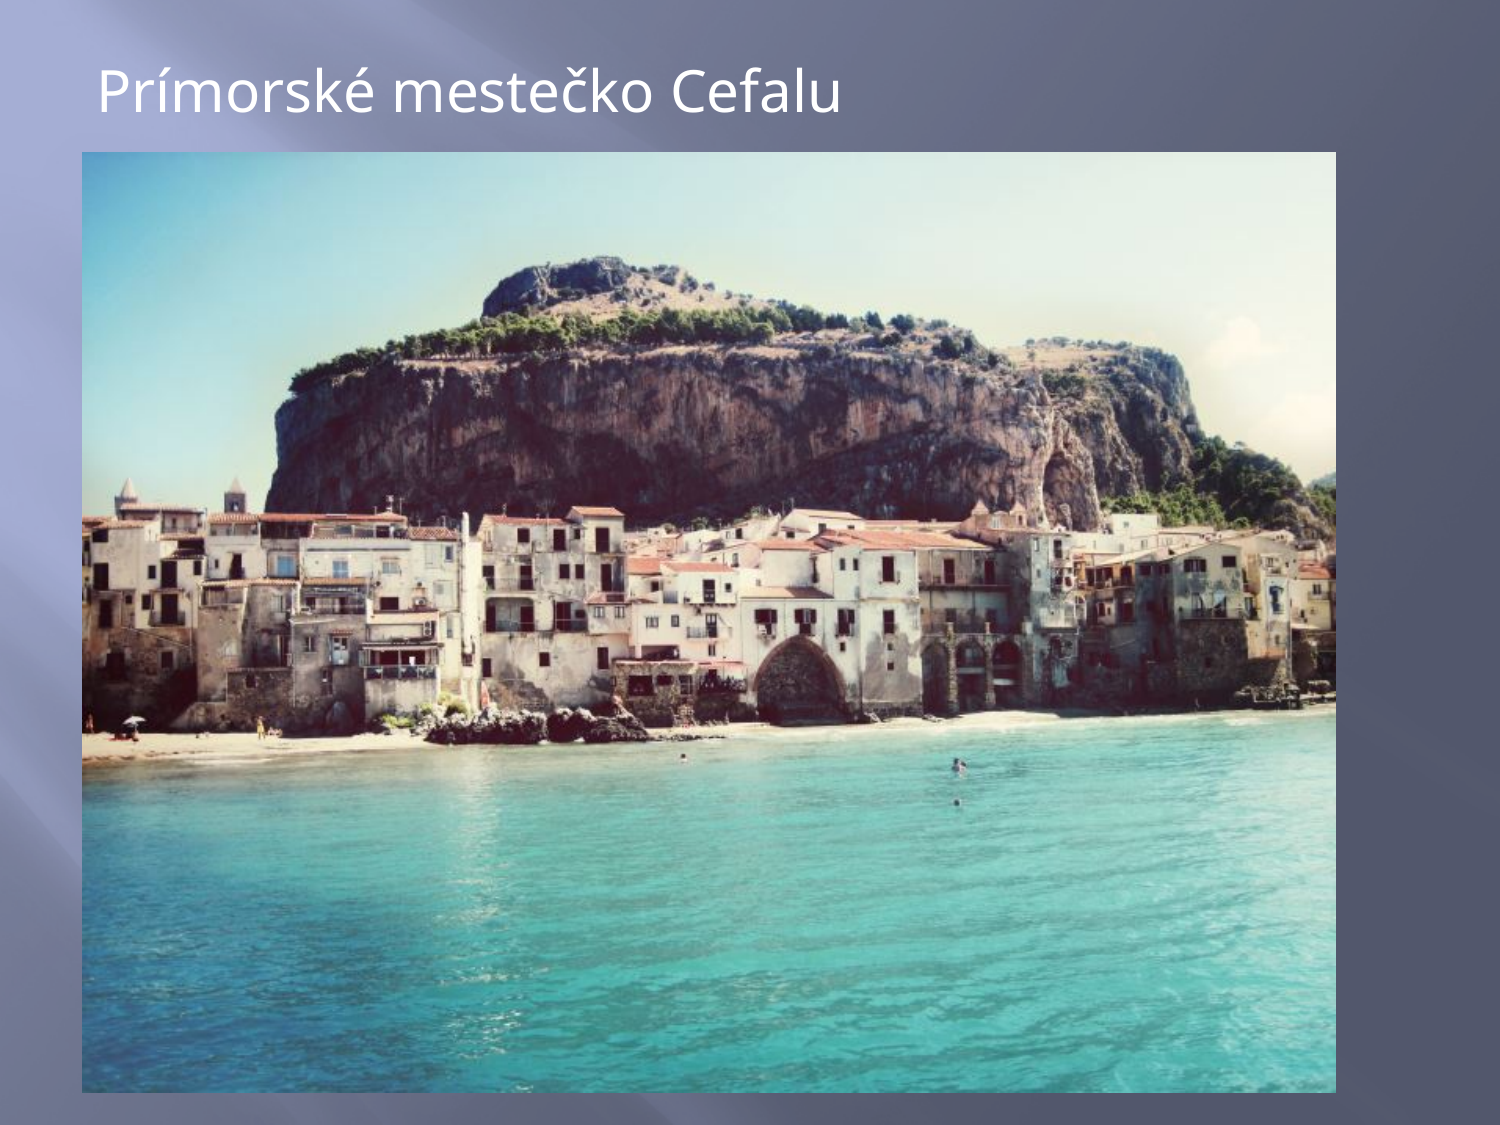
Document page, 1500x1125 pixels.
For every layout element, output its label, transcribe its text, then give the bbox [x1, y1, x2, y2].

picture [81, 152, 1337, 1094]
text_box Prímorské mestečko Cefalu [81, 46, 1137, 132]
